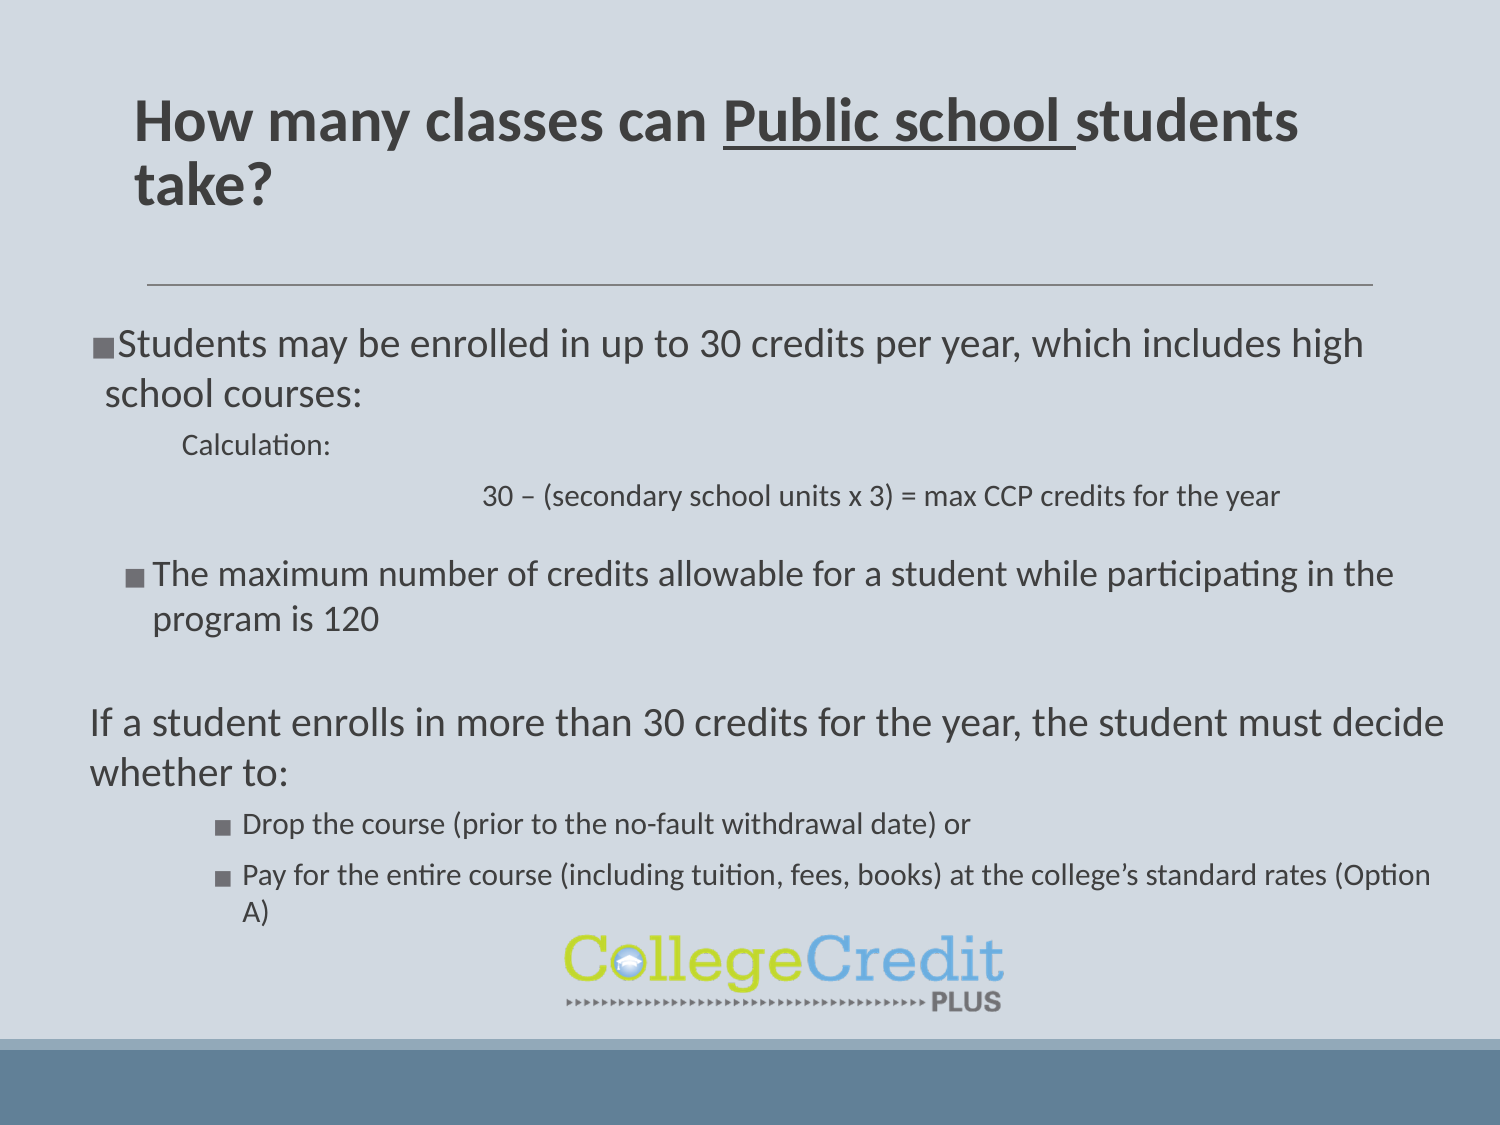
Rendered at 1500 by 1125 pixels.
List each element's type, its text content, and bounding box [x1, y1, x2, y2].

picture [564, 933, 1004, 1013]
title How many classes can Public school students take? [119, 47, 1357, 226]
list Students may be enrolled in up to 30 credits per year, which includes high school courses: Calculation: 30 – (secondary school units x 3) = max CCP credits for the year The maximum number of credits allowable for a student while participating in the program is 120 If a student enrolls in more than 30 credits for the year, the student must decide whether to: Drop the course (prior to the no-fault withdrawal date) or Pay for the entire course (including tuition, fees, books) at the college’s standard rates (Option A) [89, 291, 1452, 869]
